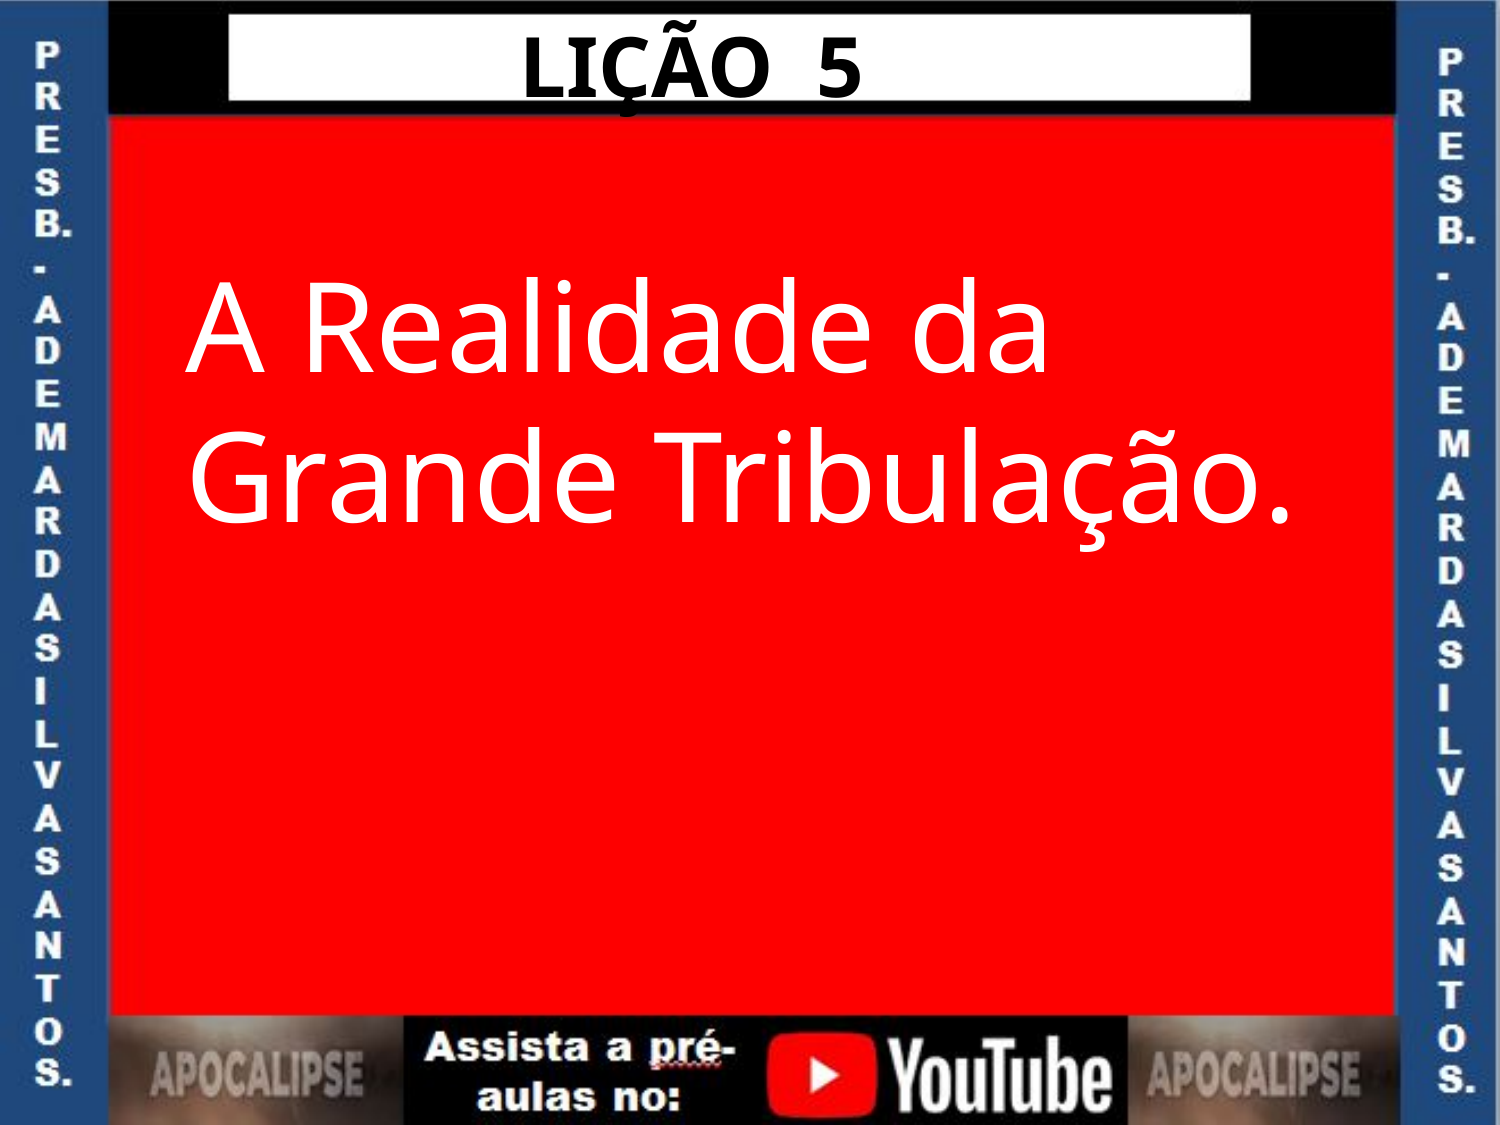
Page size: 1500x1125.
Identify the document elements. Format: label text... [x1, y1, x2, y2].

text_box LIÇÃO 5 [324, 0, 1022, 122]
picture [0, 0, 1500, 1125]
text_box A Realidade da Grande Tribulação. [171, 239, 1329, 555]
